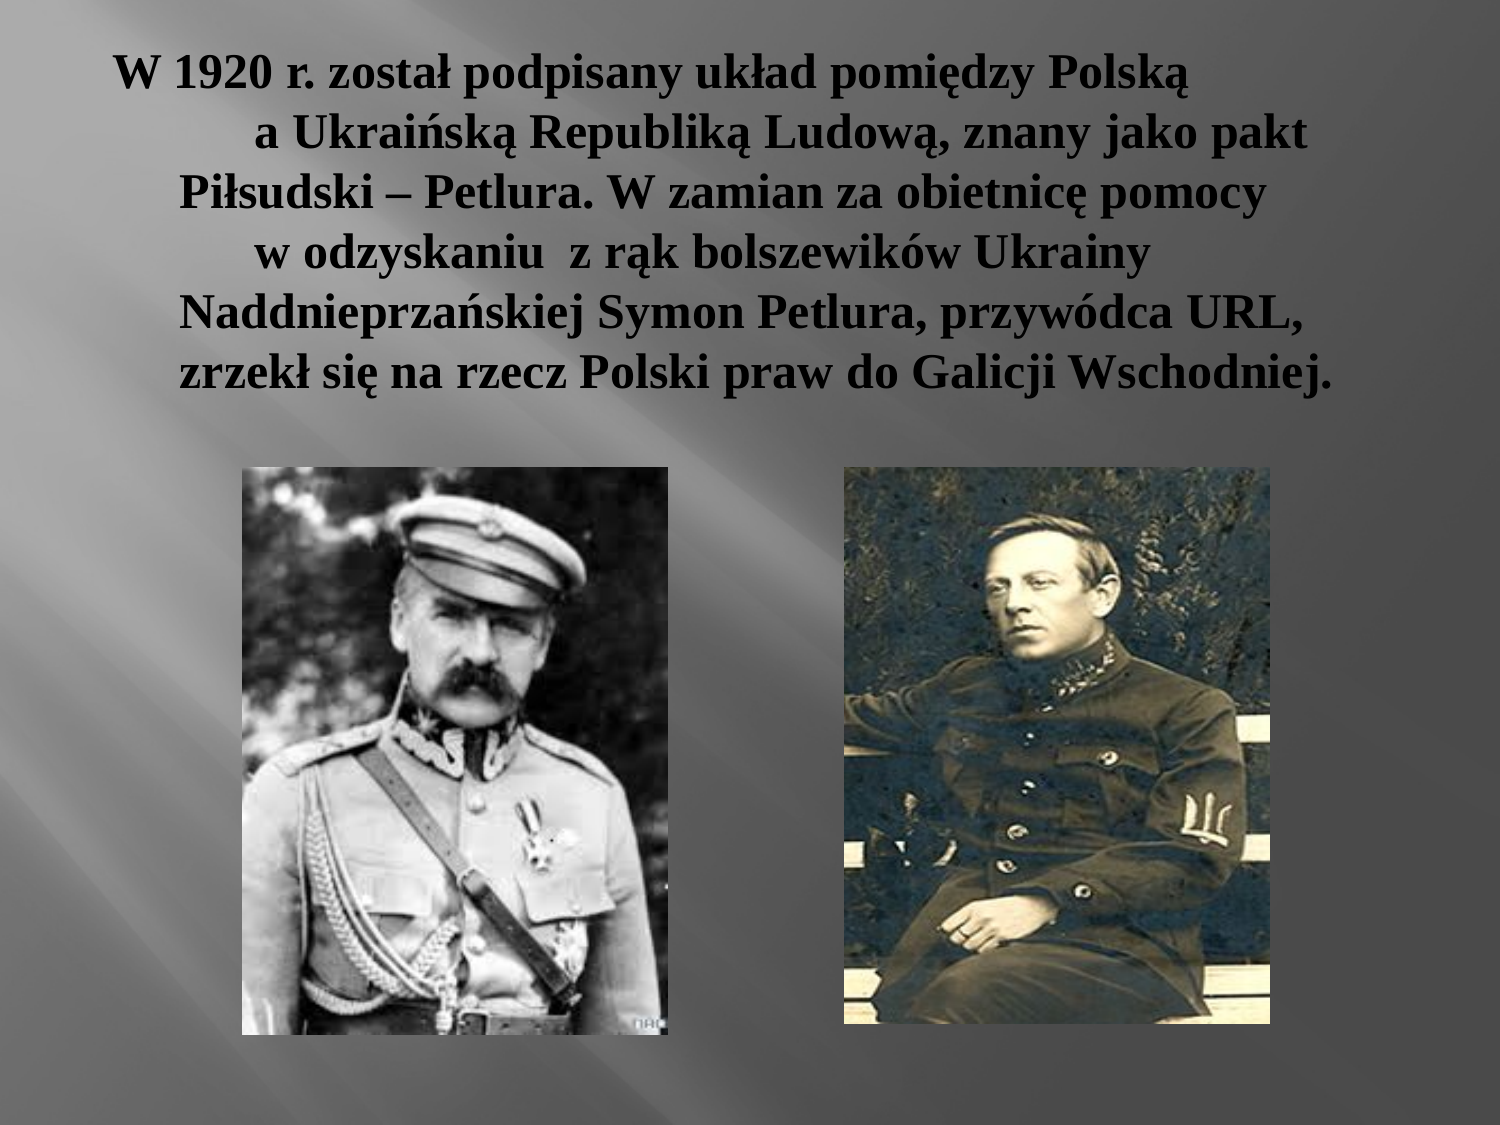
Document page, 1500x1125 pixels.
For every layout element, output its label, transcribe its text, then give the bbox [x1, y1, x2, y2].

picture [241, 467, 668, 1036]
picture [844, 467, 1270, 1024]
list W 1920 r. został podpisany układ pomiędzy Polską a Ukraińską Republiką Ludową, znany jako pakt Piłsudski – Petlura. W zamian za obietnicę pomocy w odzyskaniu z rąk bolszewików Ukrainy Naddnieprzańskiej Symon Petlura, przywódca URL, zrzekł się na rzecz Polski praw do Galicji Wschodniej. [75, 30, 1425, 457]
